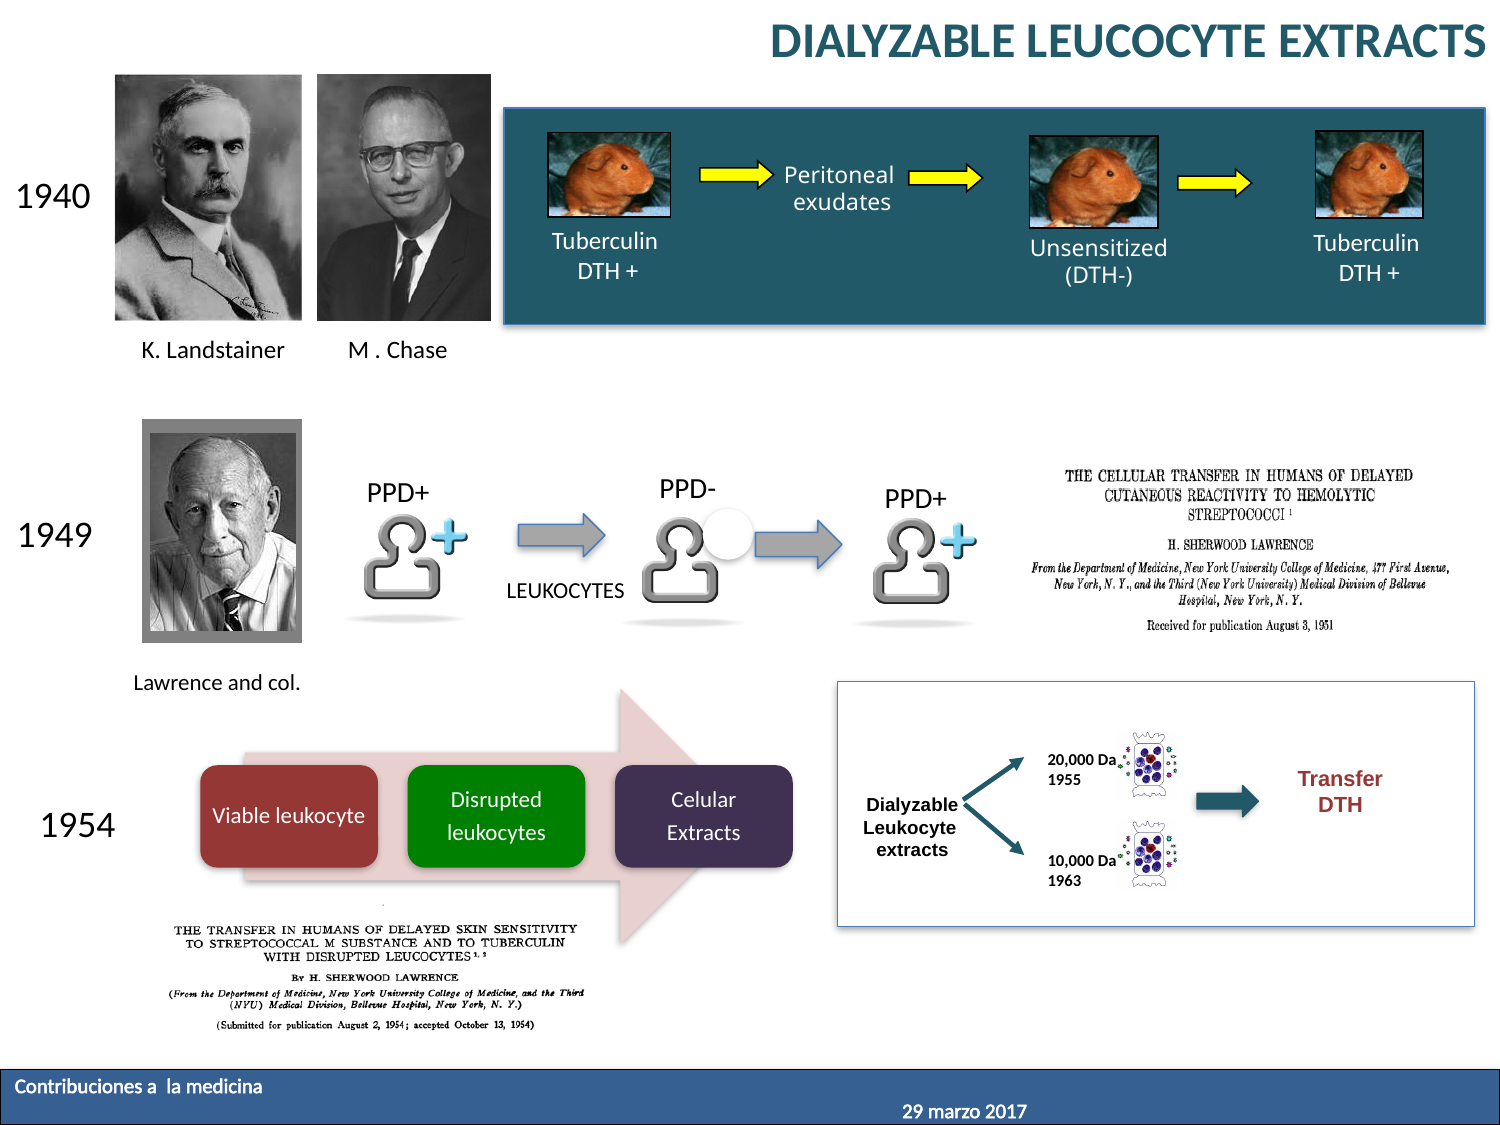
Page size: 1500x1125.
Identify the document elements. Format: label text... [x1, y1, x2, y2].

text_box [503, 107, 1486, 325]
text_box 1940 [0, 163, 108, 223]
text_box 1954 [24, 792, 137, 852]
picture [142, 419, 302, 643]
text_box K. Landstainer [126, 327, 301, 371]
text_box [331, 462, 987, 643]
text_box Tuberculin DTH + [537, 217, 543, 292]
text_box 1949 [1, 502, 115, 562]
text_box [199, 688, 794, 945]
picture [130, 902, 617, 1039]
text_box M . Chase [333, 330, 463, 371]
picture [1004, 443, 1491, 643]
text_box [837, 681, 1475, 927]
picture [317, 74, 491, 322]
text_box Lawrence and col. [118, 660, 317, 703]
picture [113, 74, 302, 321]
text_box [548, 131, 1453, 325]
text_box DIALYZABLE LEUCOCYTE EXTRACTS [756, 0, 1500, 75]
